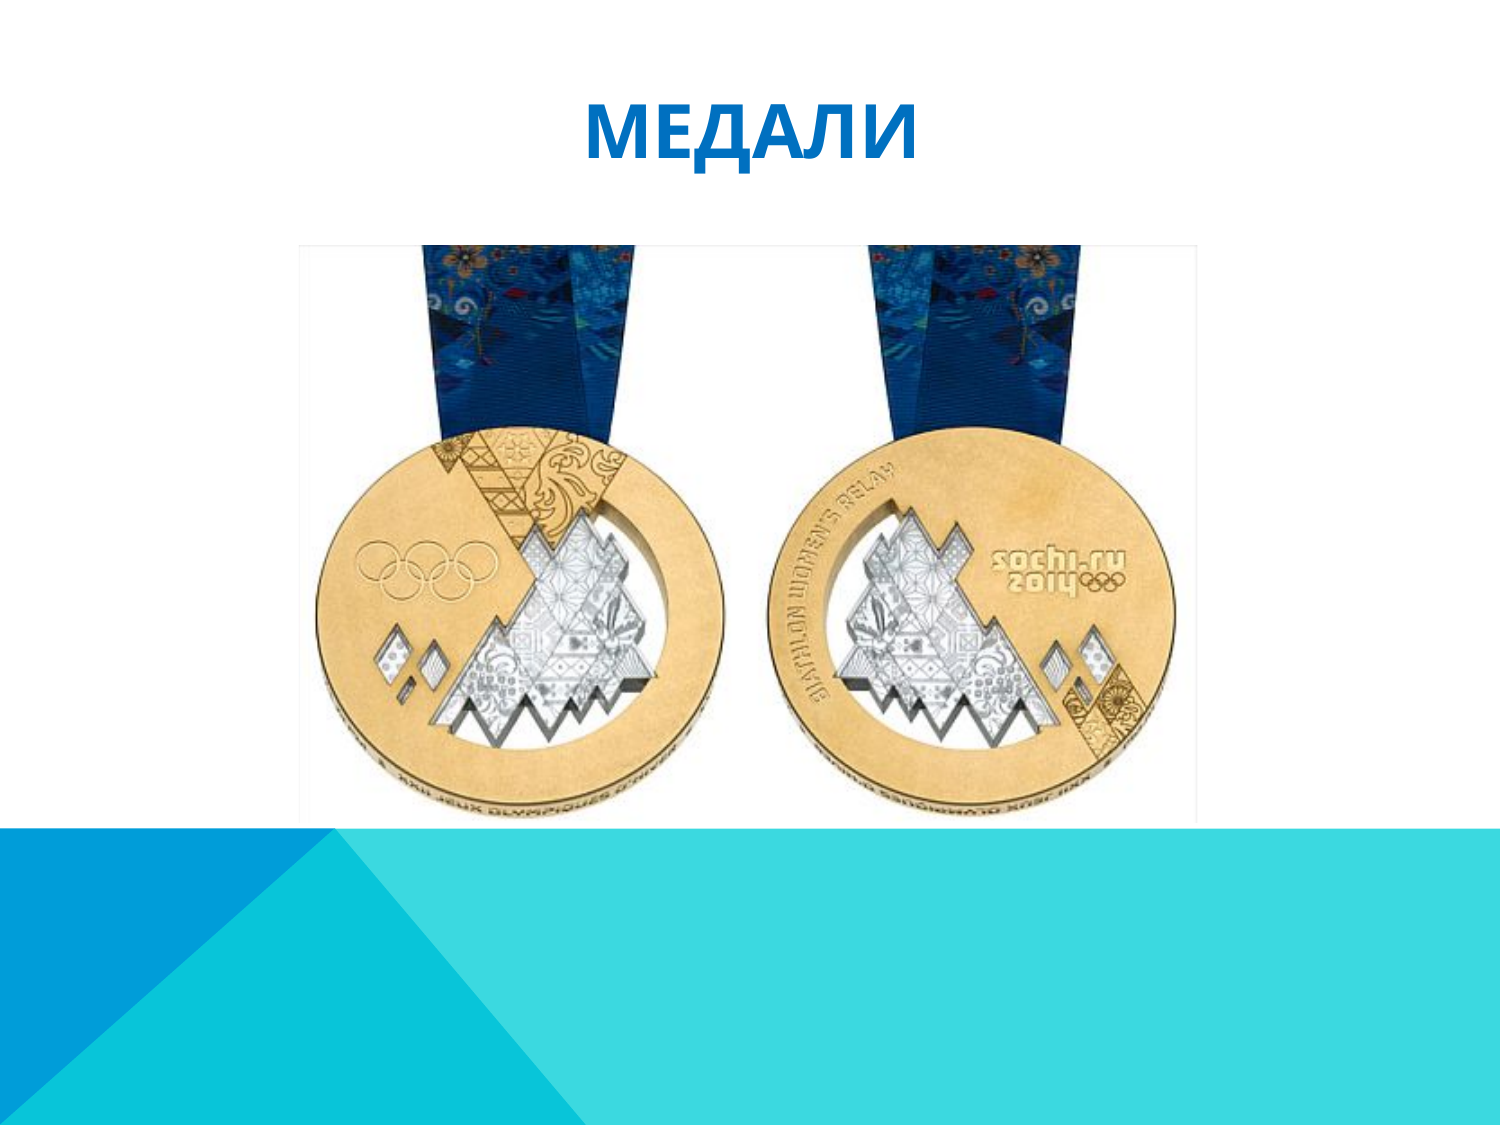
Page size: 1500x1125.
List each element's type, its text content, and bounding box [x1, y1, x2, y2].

picture [298, 245, 1198, 823]
title Медали [135, 60, 1369, 197]
